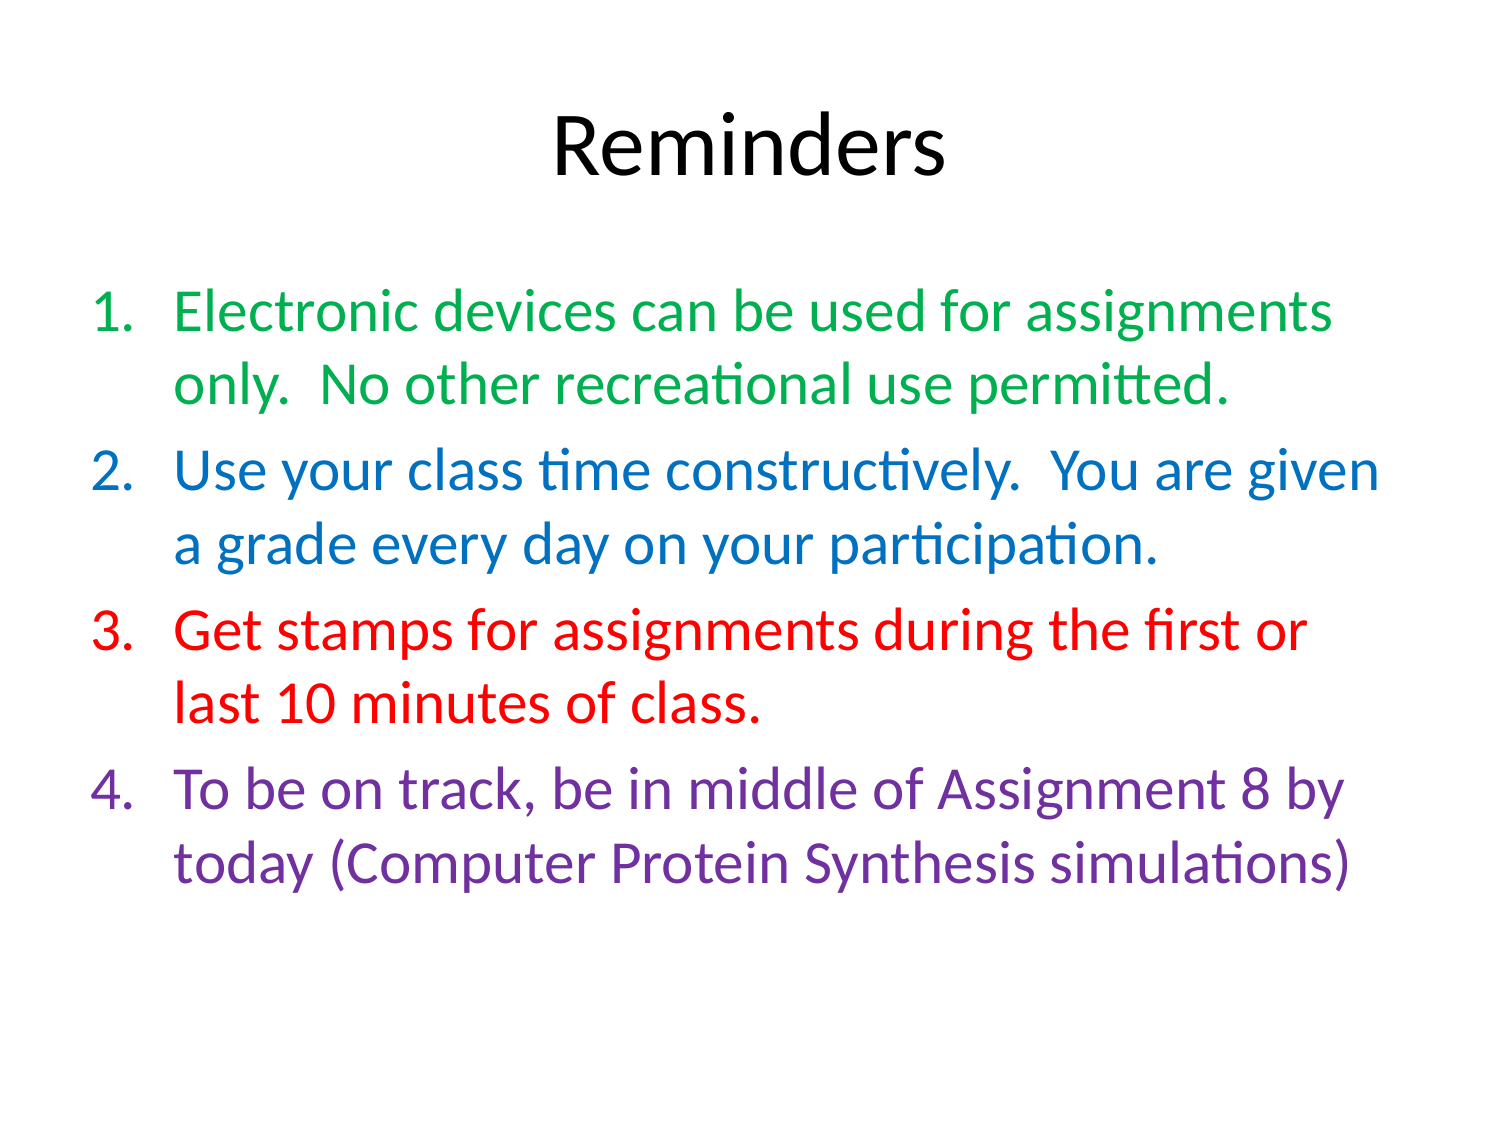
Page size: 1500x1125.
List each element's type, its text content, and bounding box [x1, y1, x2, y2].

list Electronic devices can be used for assignments only. No other recreational use permitted. Use your class time constructively. You are given a grade every day on your participation. Get stamps for assignments during the first or last 10 minutes of class. To be on track, be in middle of Assignment 8 by today (Computer Protein Synthesis simulations) [75, 262, 1425, 1070]
title Reminders [75, 45, 1425, 233]
